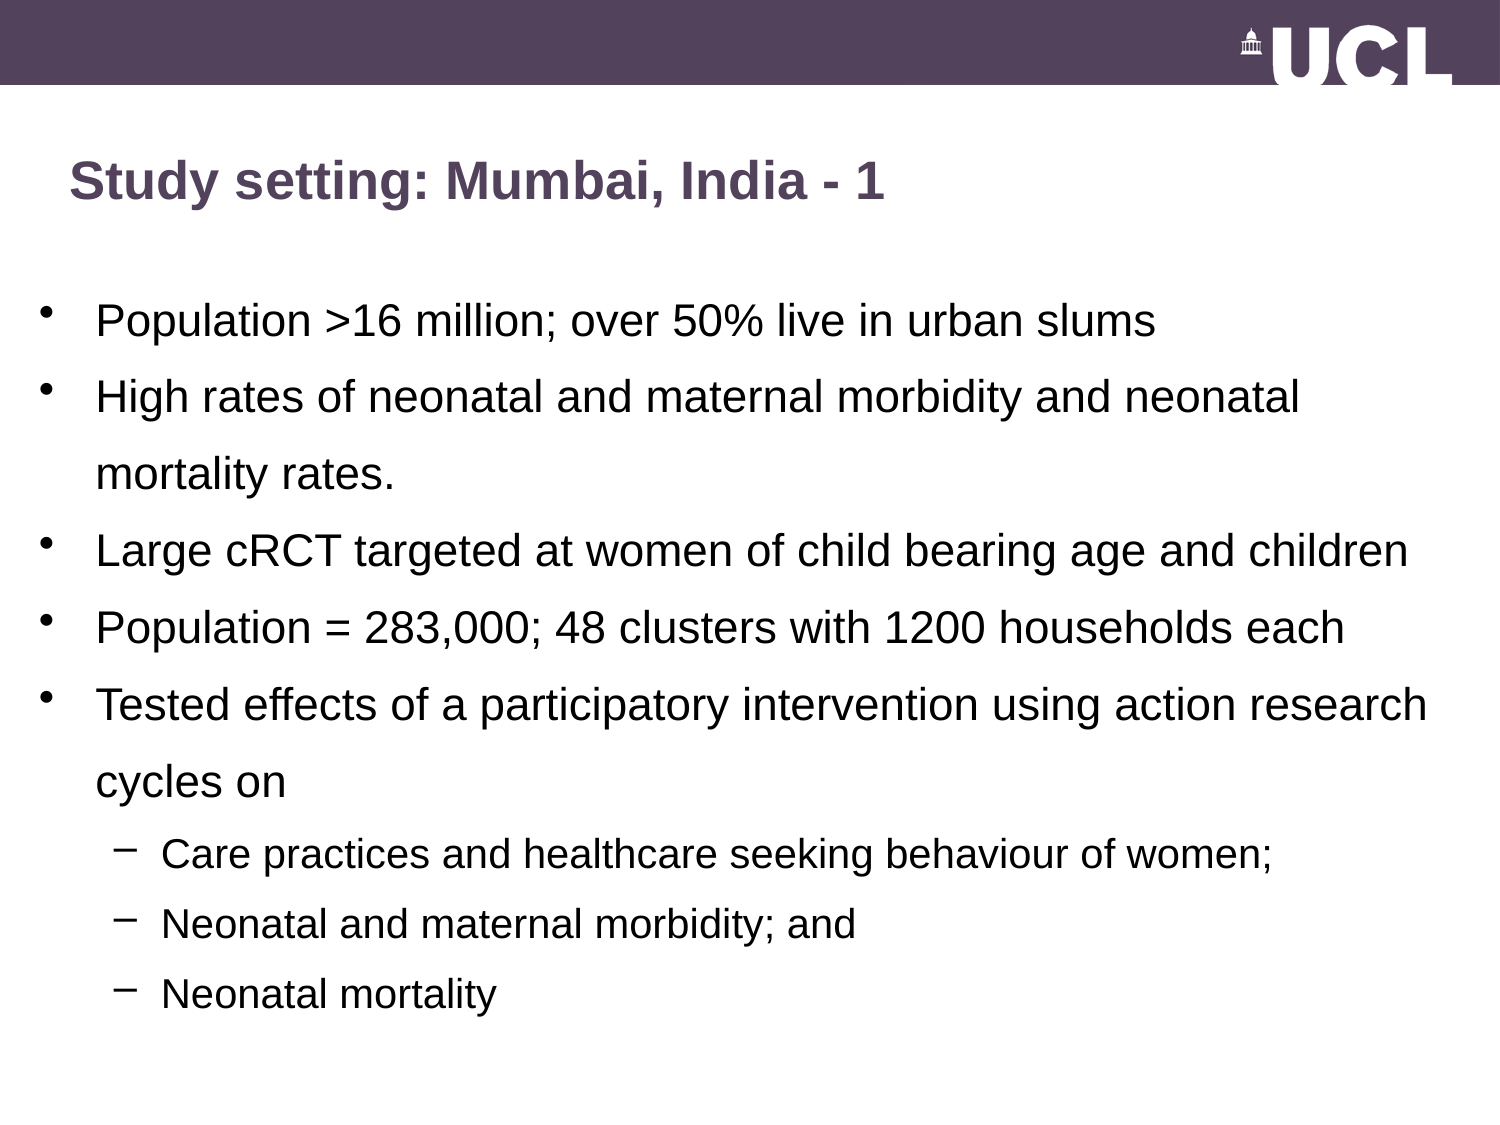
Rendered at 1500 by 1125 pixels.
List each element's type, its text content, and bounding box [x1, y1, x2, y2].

list Population >16 million; over 50% live in urban slums High rates of neonatal and maternal morbidity and neonatal mortality rates. Large cRCT targeted at women of child bearing age and children Population = 283,000; 48 clusters with 1200 households each Tested effects of a participatory intervention using action research cycles on Care practices and healthcare seeking behaviour of women; Neonatal and maternal morbidity; and Neonatal mortality [24, 260, 1475, 1119]
title Study setting: Mumbai, India - 1 [54, 137, 1447, 260]
picture [0, 0, 1500, 85]
